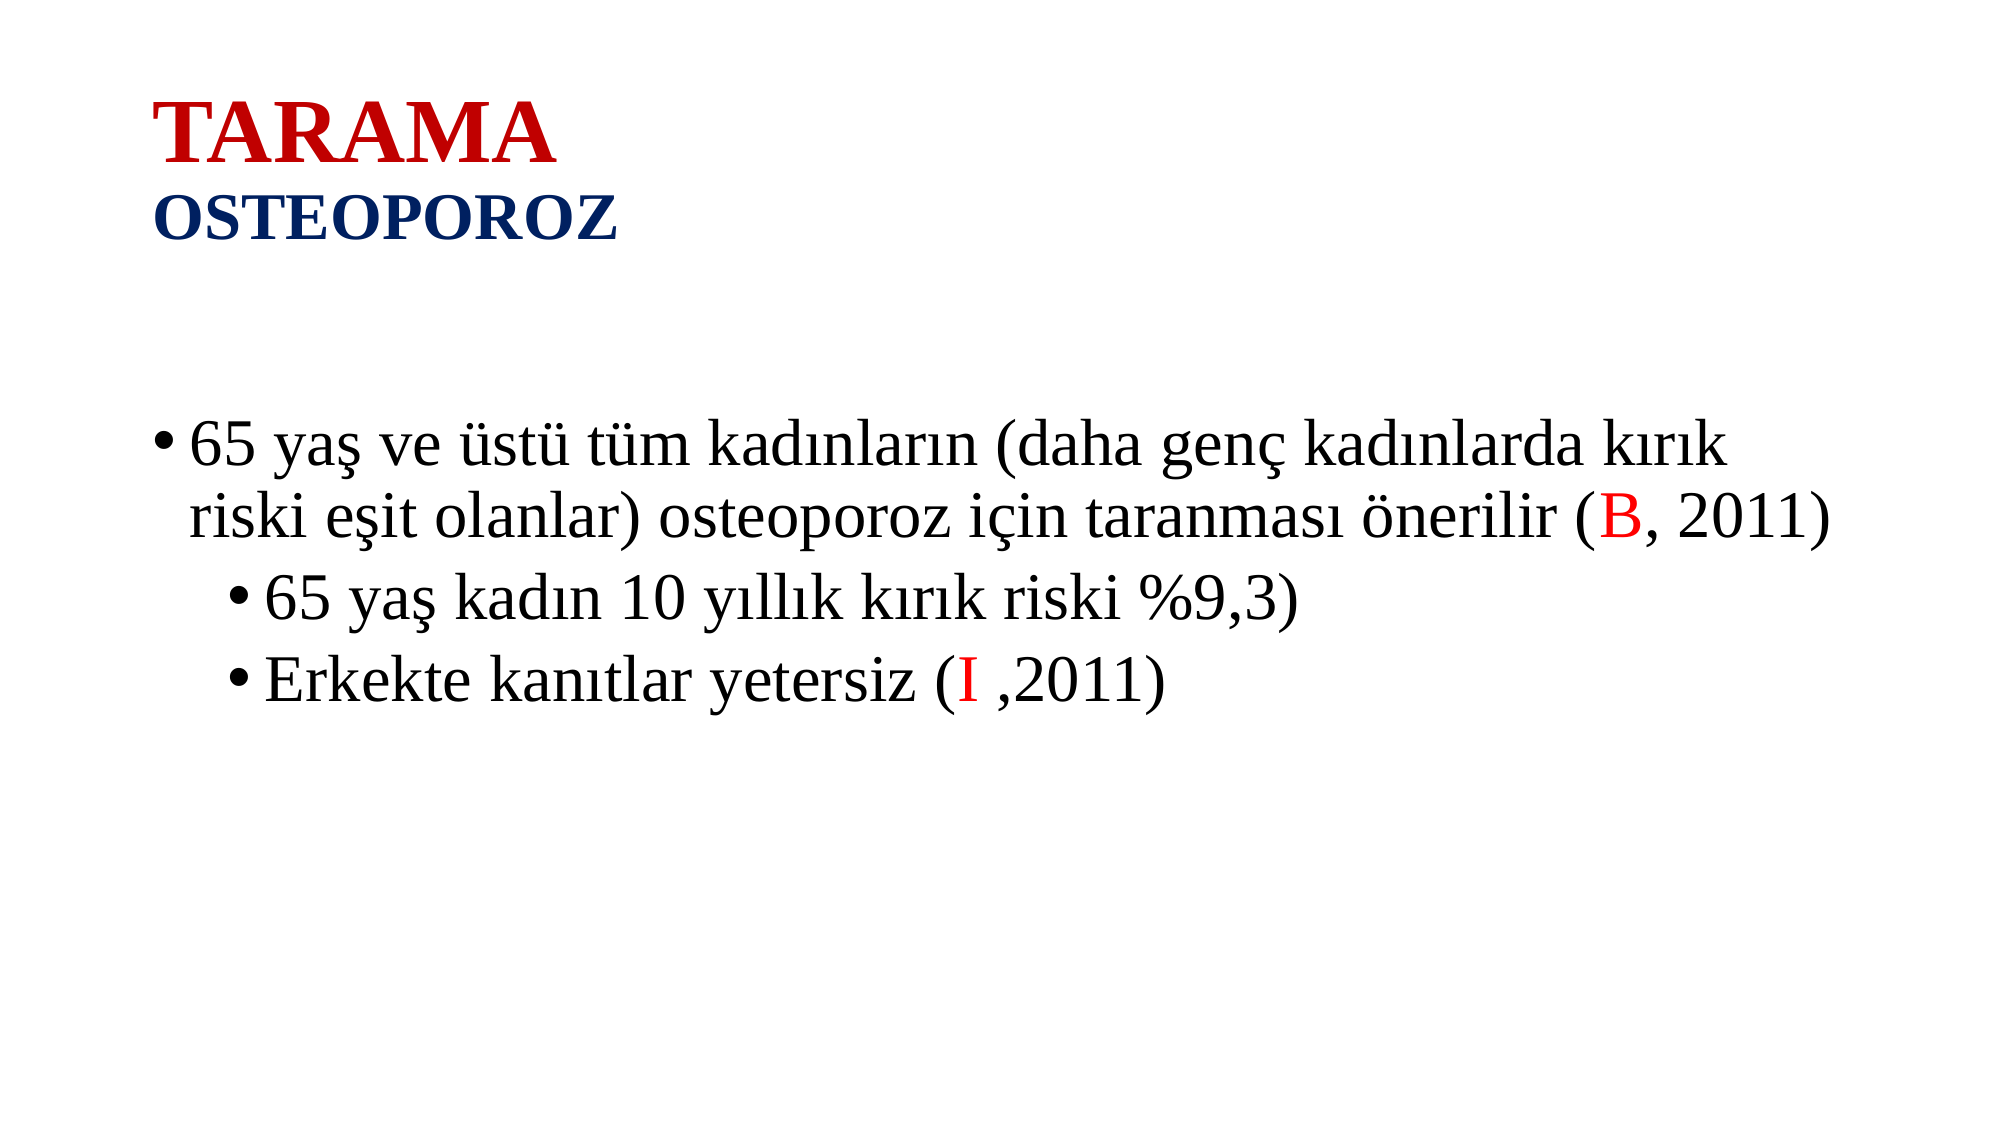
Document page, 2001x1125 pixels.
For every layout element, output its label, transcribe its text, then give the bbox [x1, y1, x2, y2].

title TARAMA OSTEOPOROZ [137, 59, 1863, 278]
list 65 yaş ve üstü tüm kadınların (daha genç kadınlarda kırık riski eşit olanlar) osteoporoz için taranması önerilir (B, 2011) 65 yaş kadın 10 yıllık kırık riski %9,3) Erkekte kanıtlar yetersiz (I ,2011) [137, 299, 1863, 1014]
